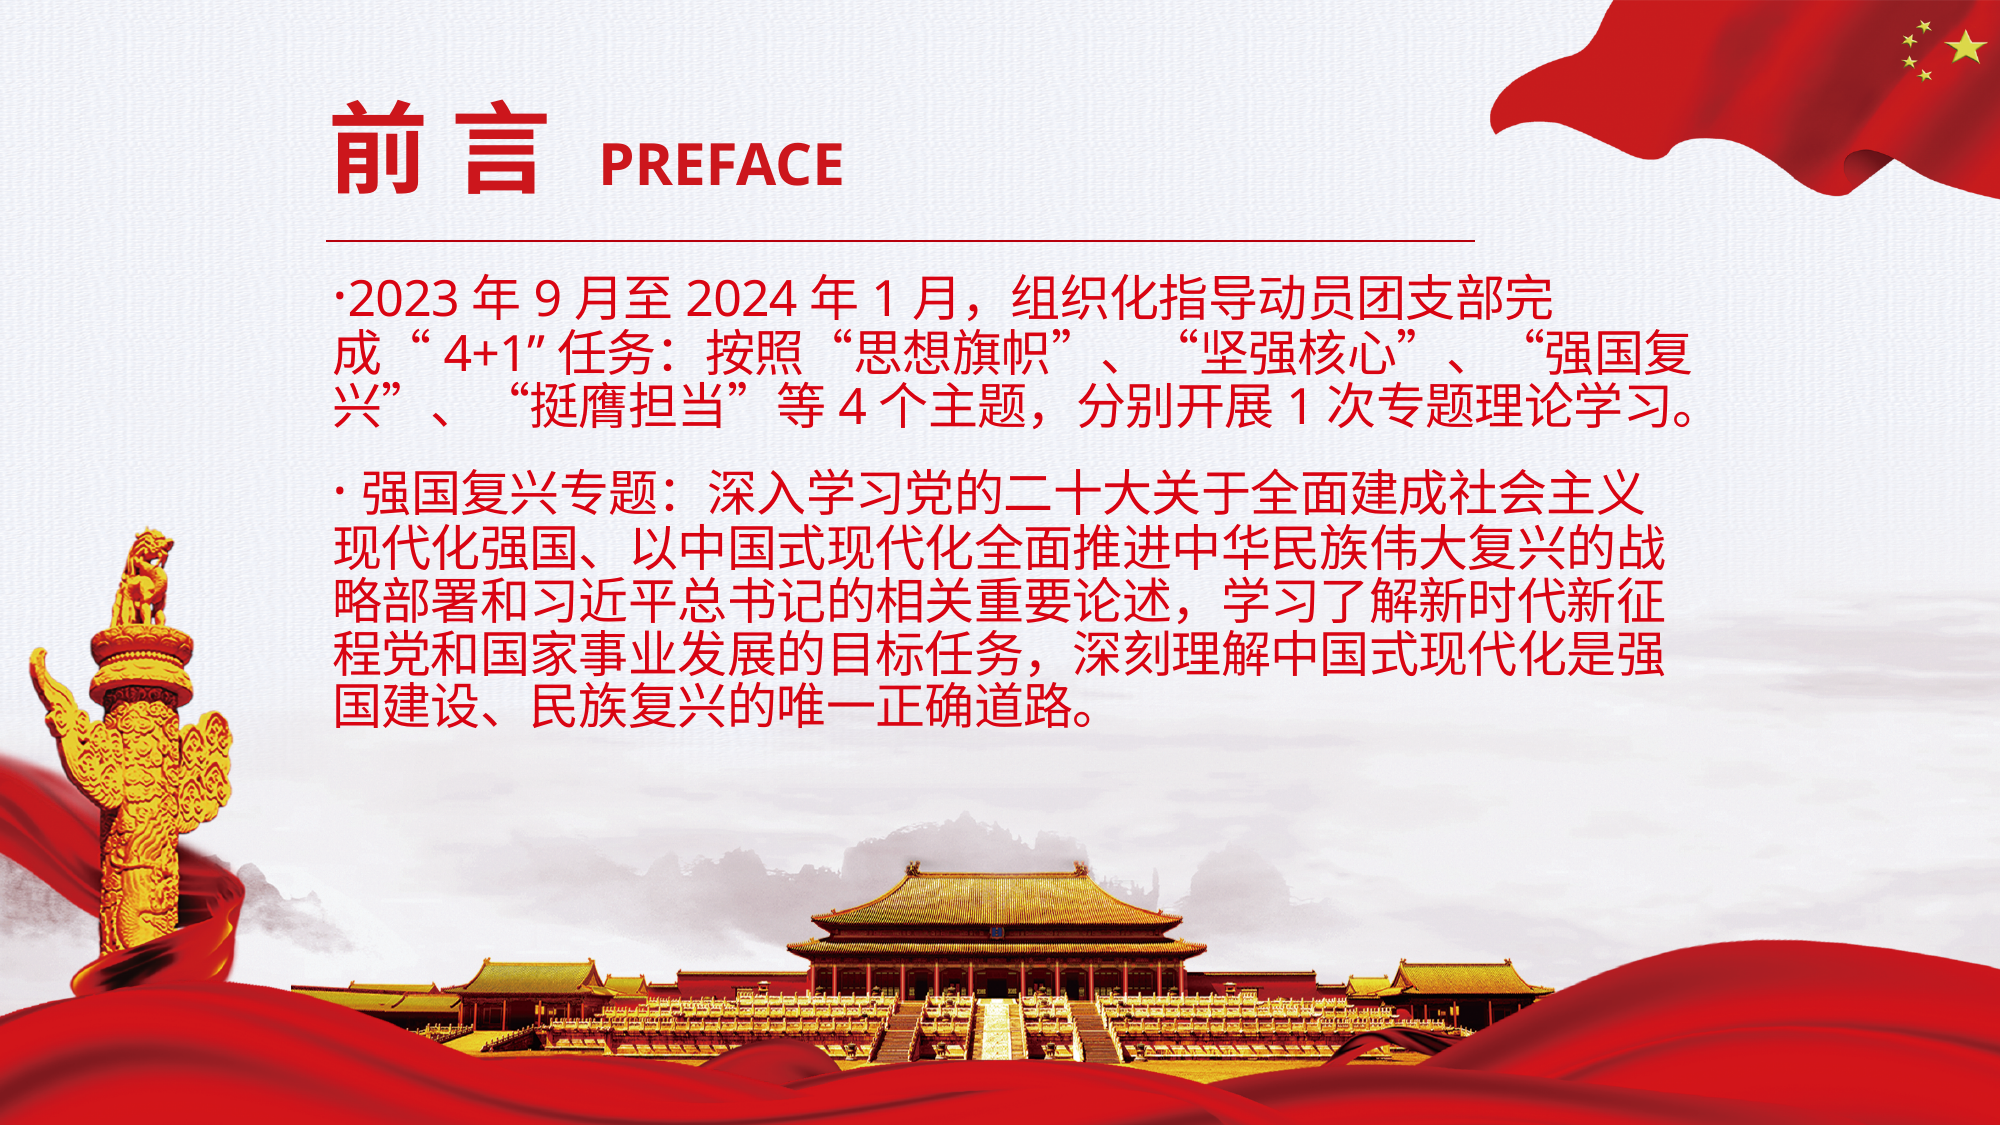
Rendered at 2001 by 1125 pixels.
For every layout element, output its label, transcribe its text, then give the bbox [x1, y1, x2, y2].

picture [0, 0, 2000, 1125]
text_box 前 言 PREFACE [313, 78, 860, 214]
text_box ·2023年9月至2024年1月，组织化指导动员团支部完成“4+1”任务：按照“思想旗帜”、“坚强核心”、“强国复兴”、“挺膺担当”等4个主题，分别开展1次专题理论学习。 ·强国复兴专题：深入学习党的二十大关于全面建成社会主义现代化强国、以中国式现代化全面推进中华民族伟大复兴的战略部署和习近平总书记的相关重要论述，学习了解新时代新征程党和国家事业发展的目标任务，深刻理解中国式现代化是强国建设、民族复兴的唯一正确道路。 [255, 260, 1708, 833]
